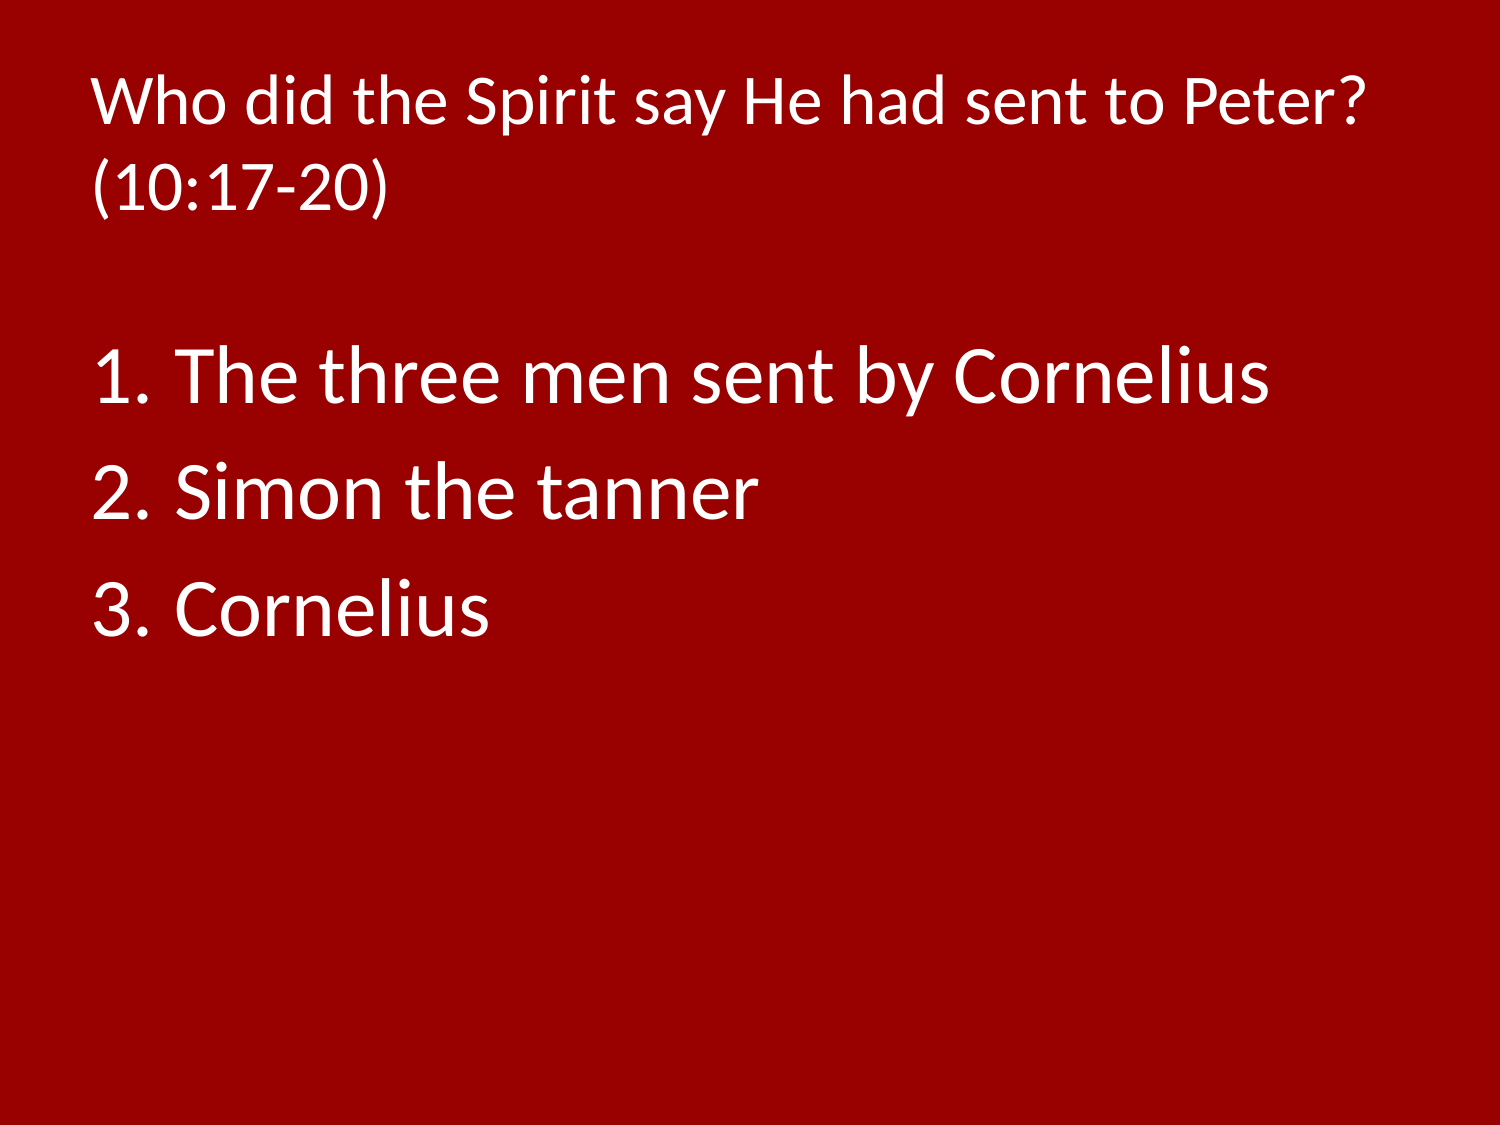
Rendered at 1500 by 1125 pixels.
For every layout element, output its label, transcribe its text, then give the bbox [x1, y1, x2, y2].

list The three men sent by Cornelius Simon the tanner Cornelius [75, 312, 1425, 1005]
title Who did the Spirit say He had sent to Peter? (10:17-20) [75, 45, 1425, 233]
